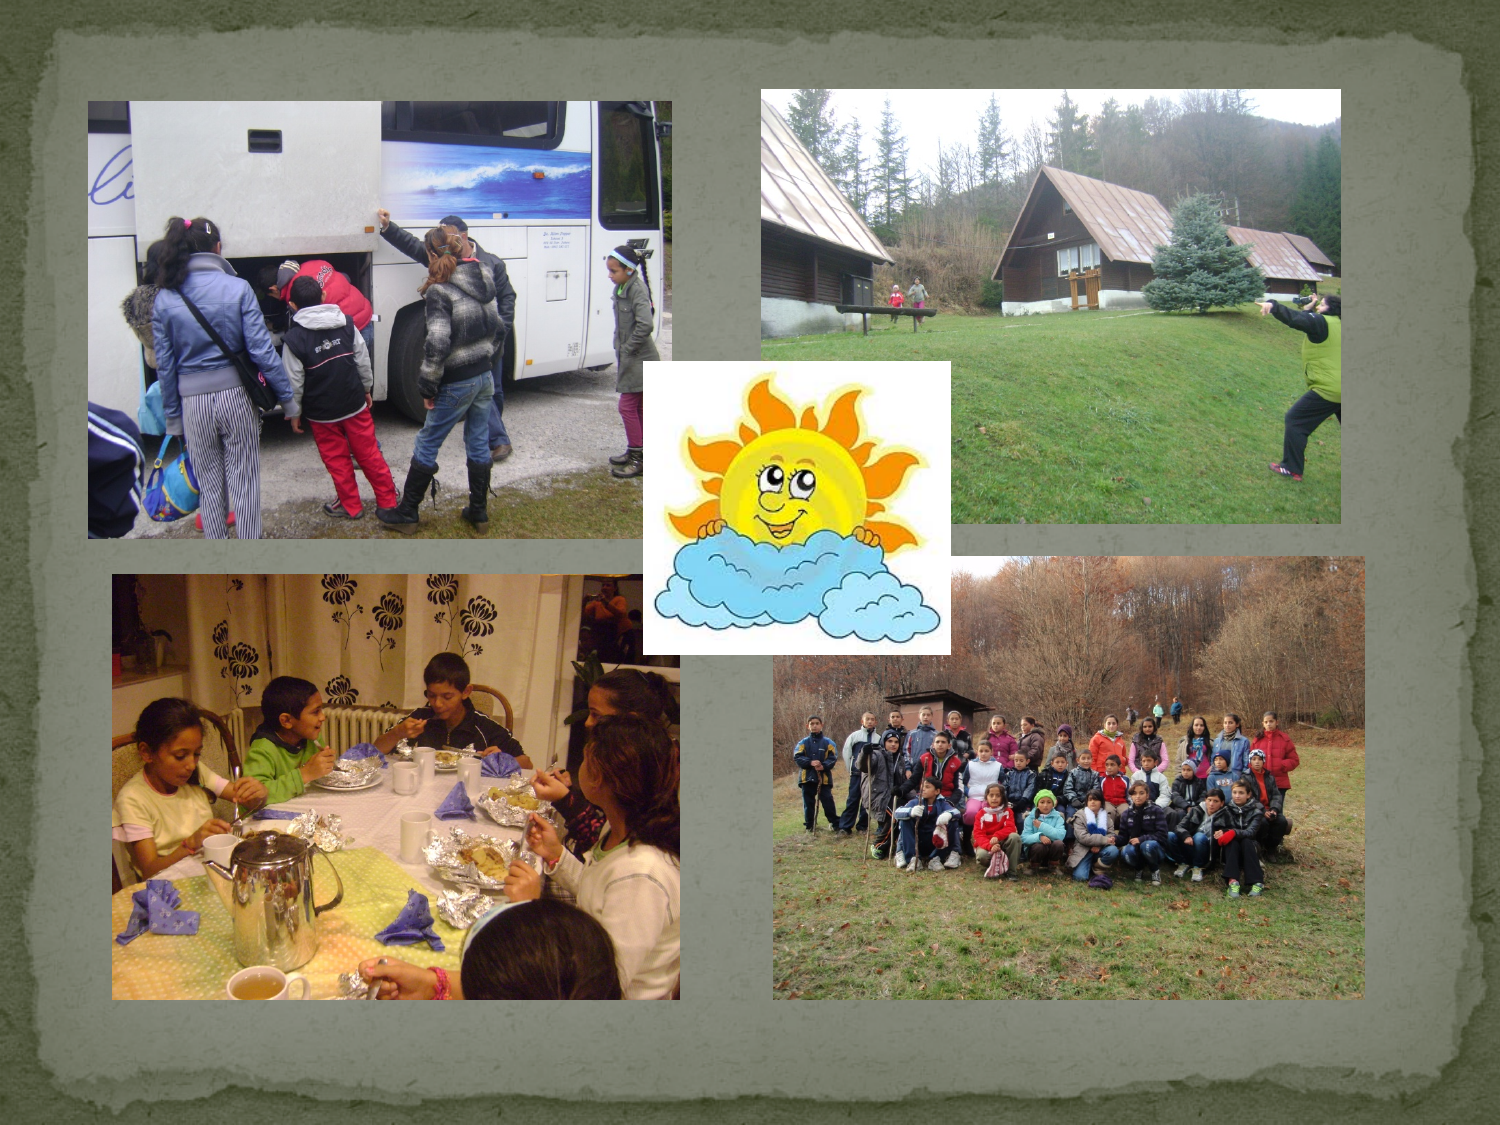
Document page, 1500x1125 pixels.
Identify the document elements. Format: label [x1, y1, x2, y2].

picture [88, 89, 1365, 1000]
